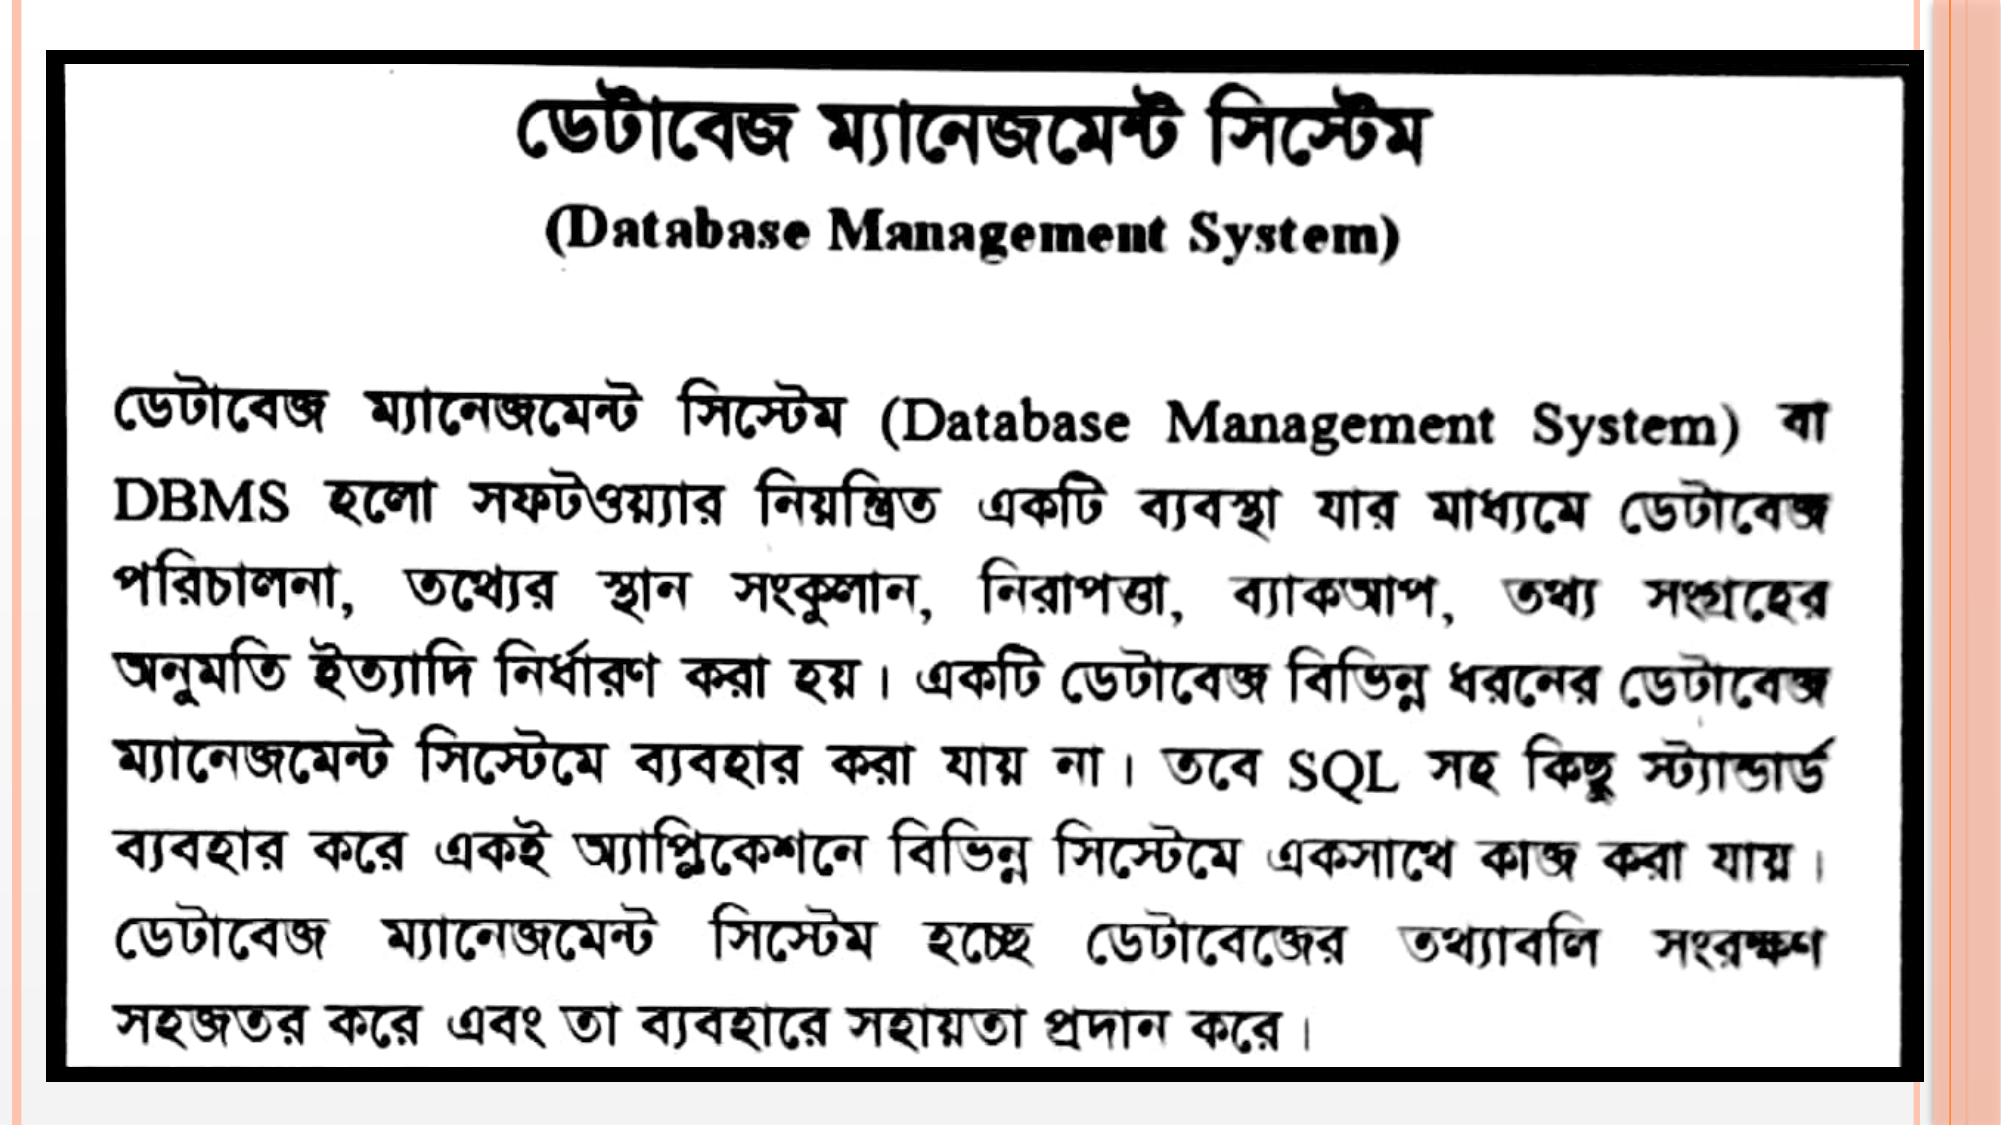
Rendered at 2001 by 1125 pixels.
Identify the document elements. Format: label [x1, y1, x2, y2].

picture [59, 63, 1910, 1068]
